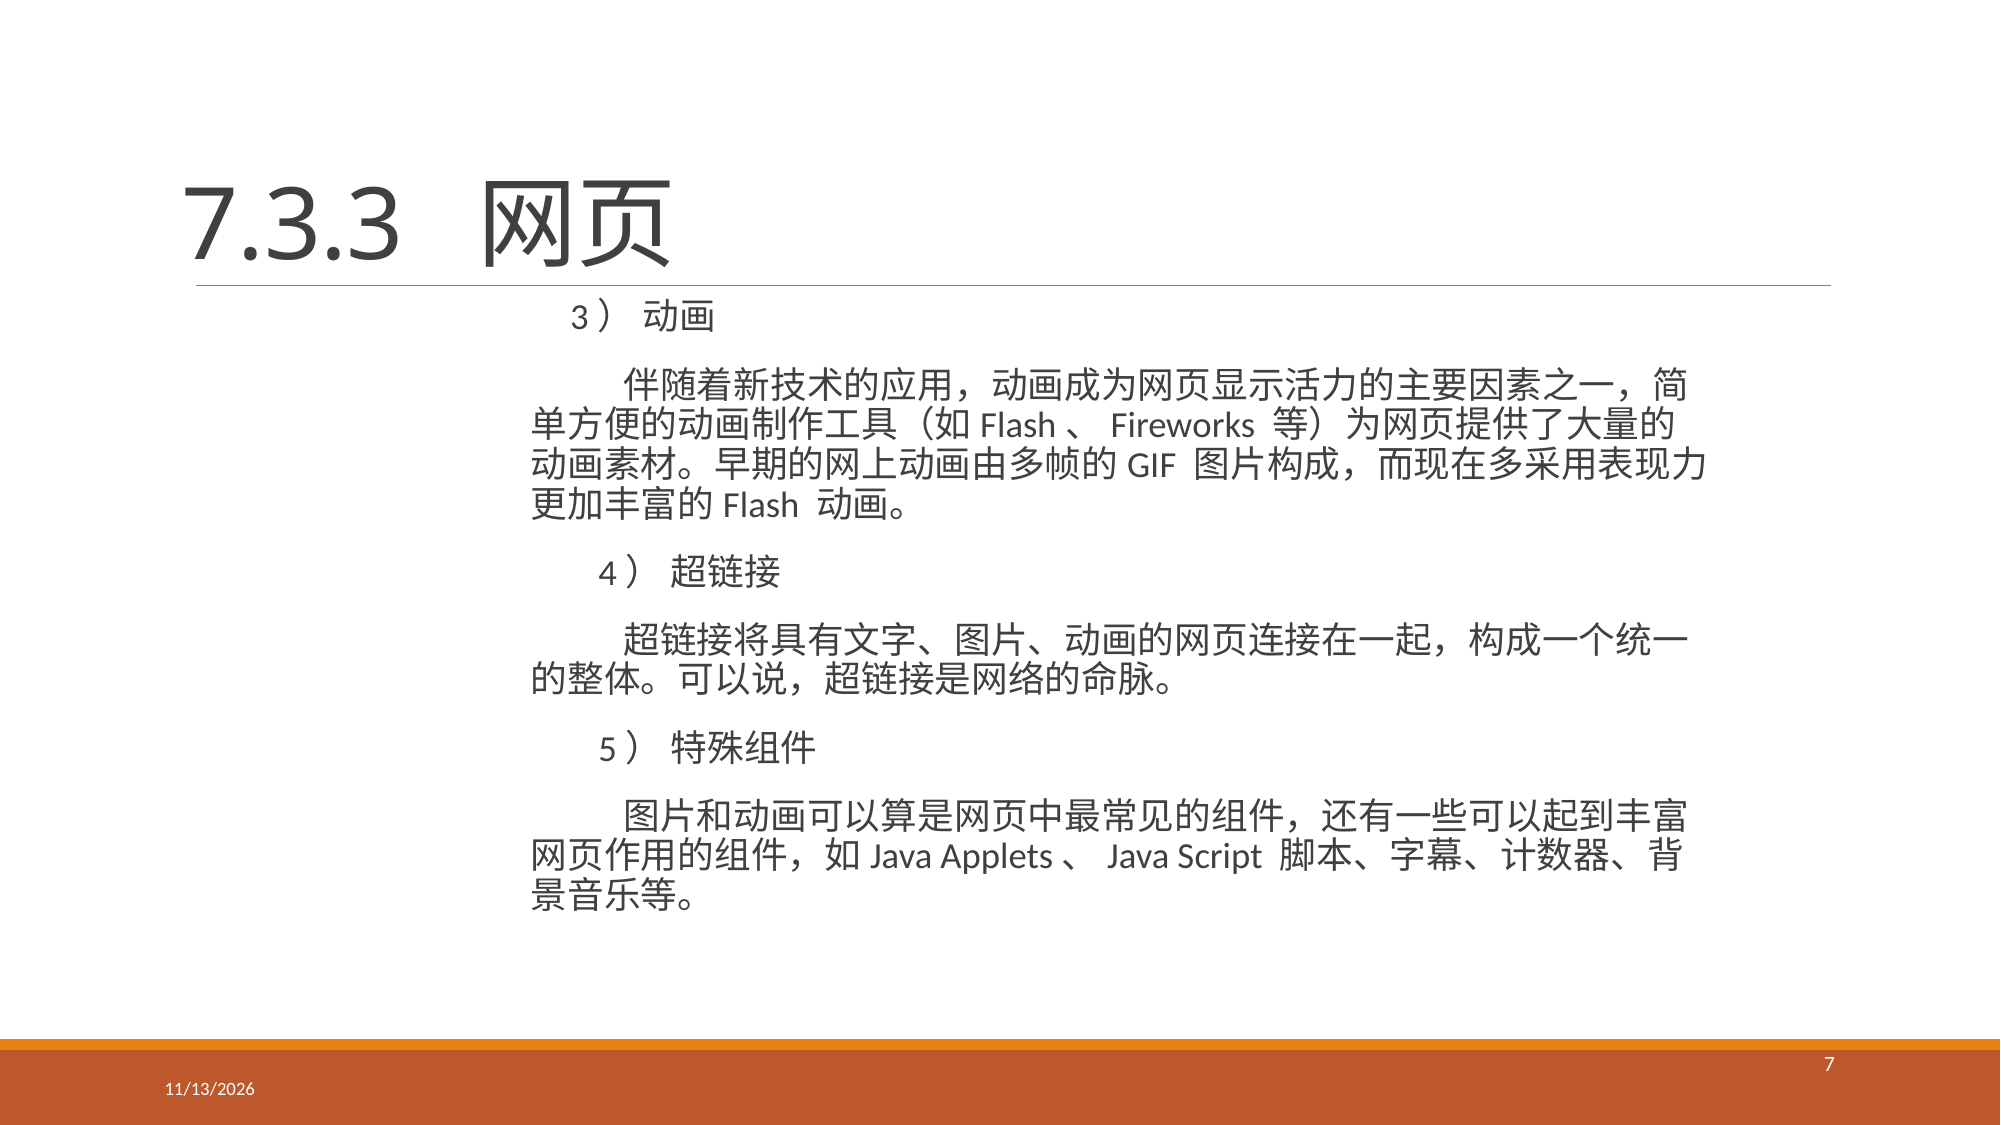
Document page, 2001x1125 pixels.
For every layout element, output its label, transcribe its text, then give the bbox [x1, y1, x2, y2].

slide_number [149, 1050, 567, 1125]
list 3） 动画 伴随着新技术的应用，动画成为网页显示活力的主要因素之一，简单方便的动画制作工具（如Flash、Fireworks 等）为网页提供了大量的动画素材。早期的网上动画由多帧的GIF 图片构成，而现在多采用表现力更加丰富的Flash 动画。 4） 超链接 超链接将具有文字、图片、动画的网页连接在一起，构成一个统一的整体。可以说，超链接是网络的命脉。 5） 特殊组件 图片和动画可以算是网页中最常见的组件，还有一些可以起到丰富网页作用的组件，如Java Applets、Java Script 脚本、字幕、计数器、背景音乐等。 [515, 290, 1709, 929]
slide_number 7 [1433, 1025, 1850, 1100]
title 7.3.3 网页 [166, 99, 1867, 288]
